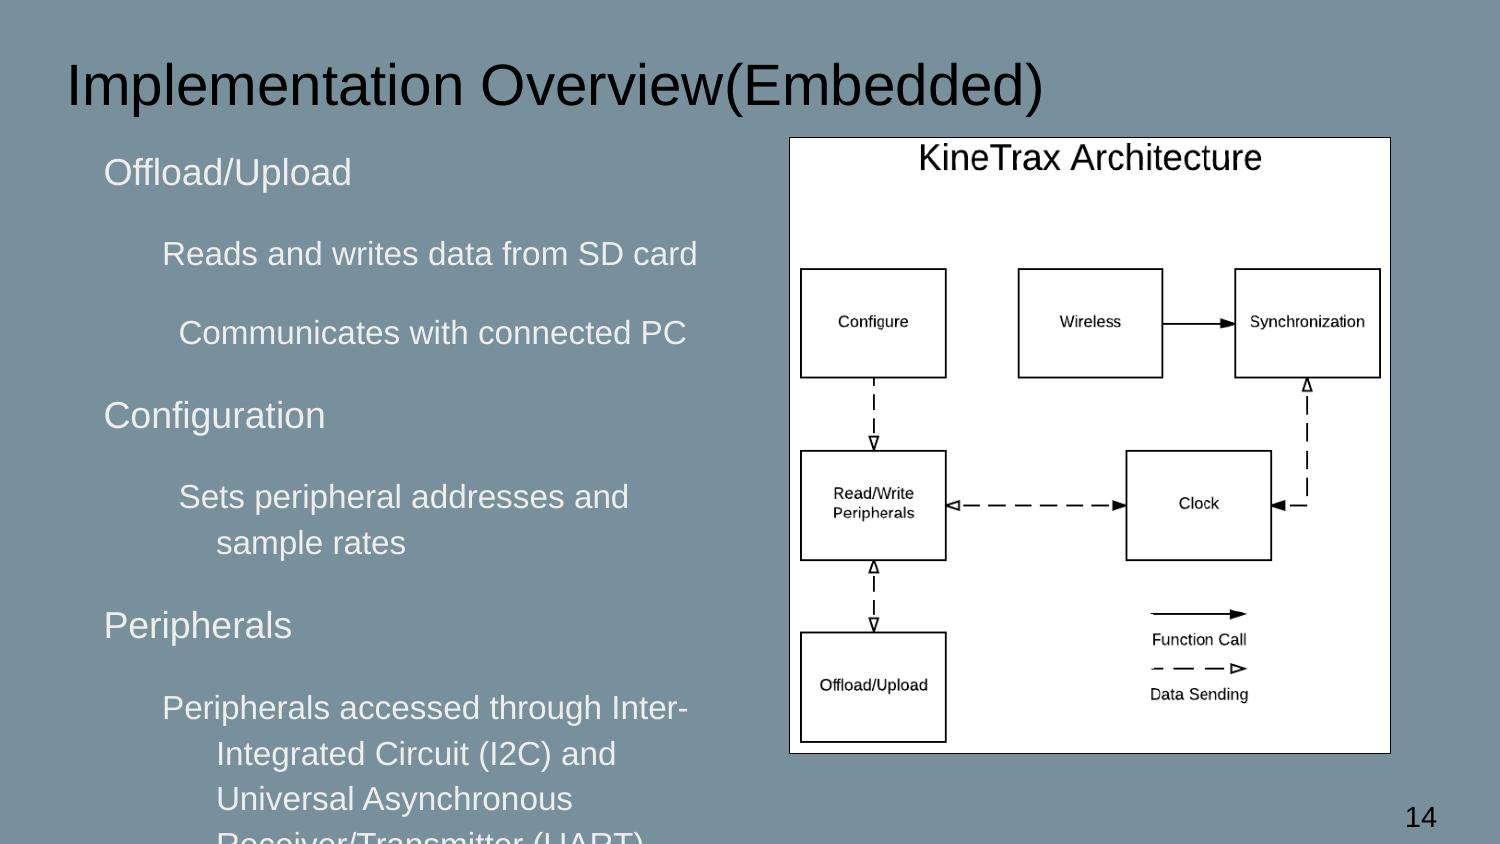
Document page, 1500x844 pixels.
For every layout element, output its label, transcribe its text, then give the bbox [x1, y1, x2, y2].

picture [790, 138, 1391, 753]
text_box 14 [1389, 783, 1472, 816]
title Implementation Overview(Embedded) [51, 32, 1449, 127]
list Offload/Upload Reads and writes data from SD card Communicates with connected PC Configuration Sets peripheral addresses and sample rates Peripherals Peripherals accessed through Inter-Integrated Circuit (I2C) and Universal Asynchronous Receiver/Transmitter (UART) [51, 126, 749, 770]
